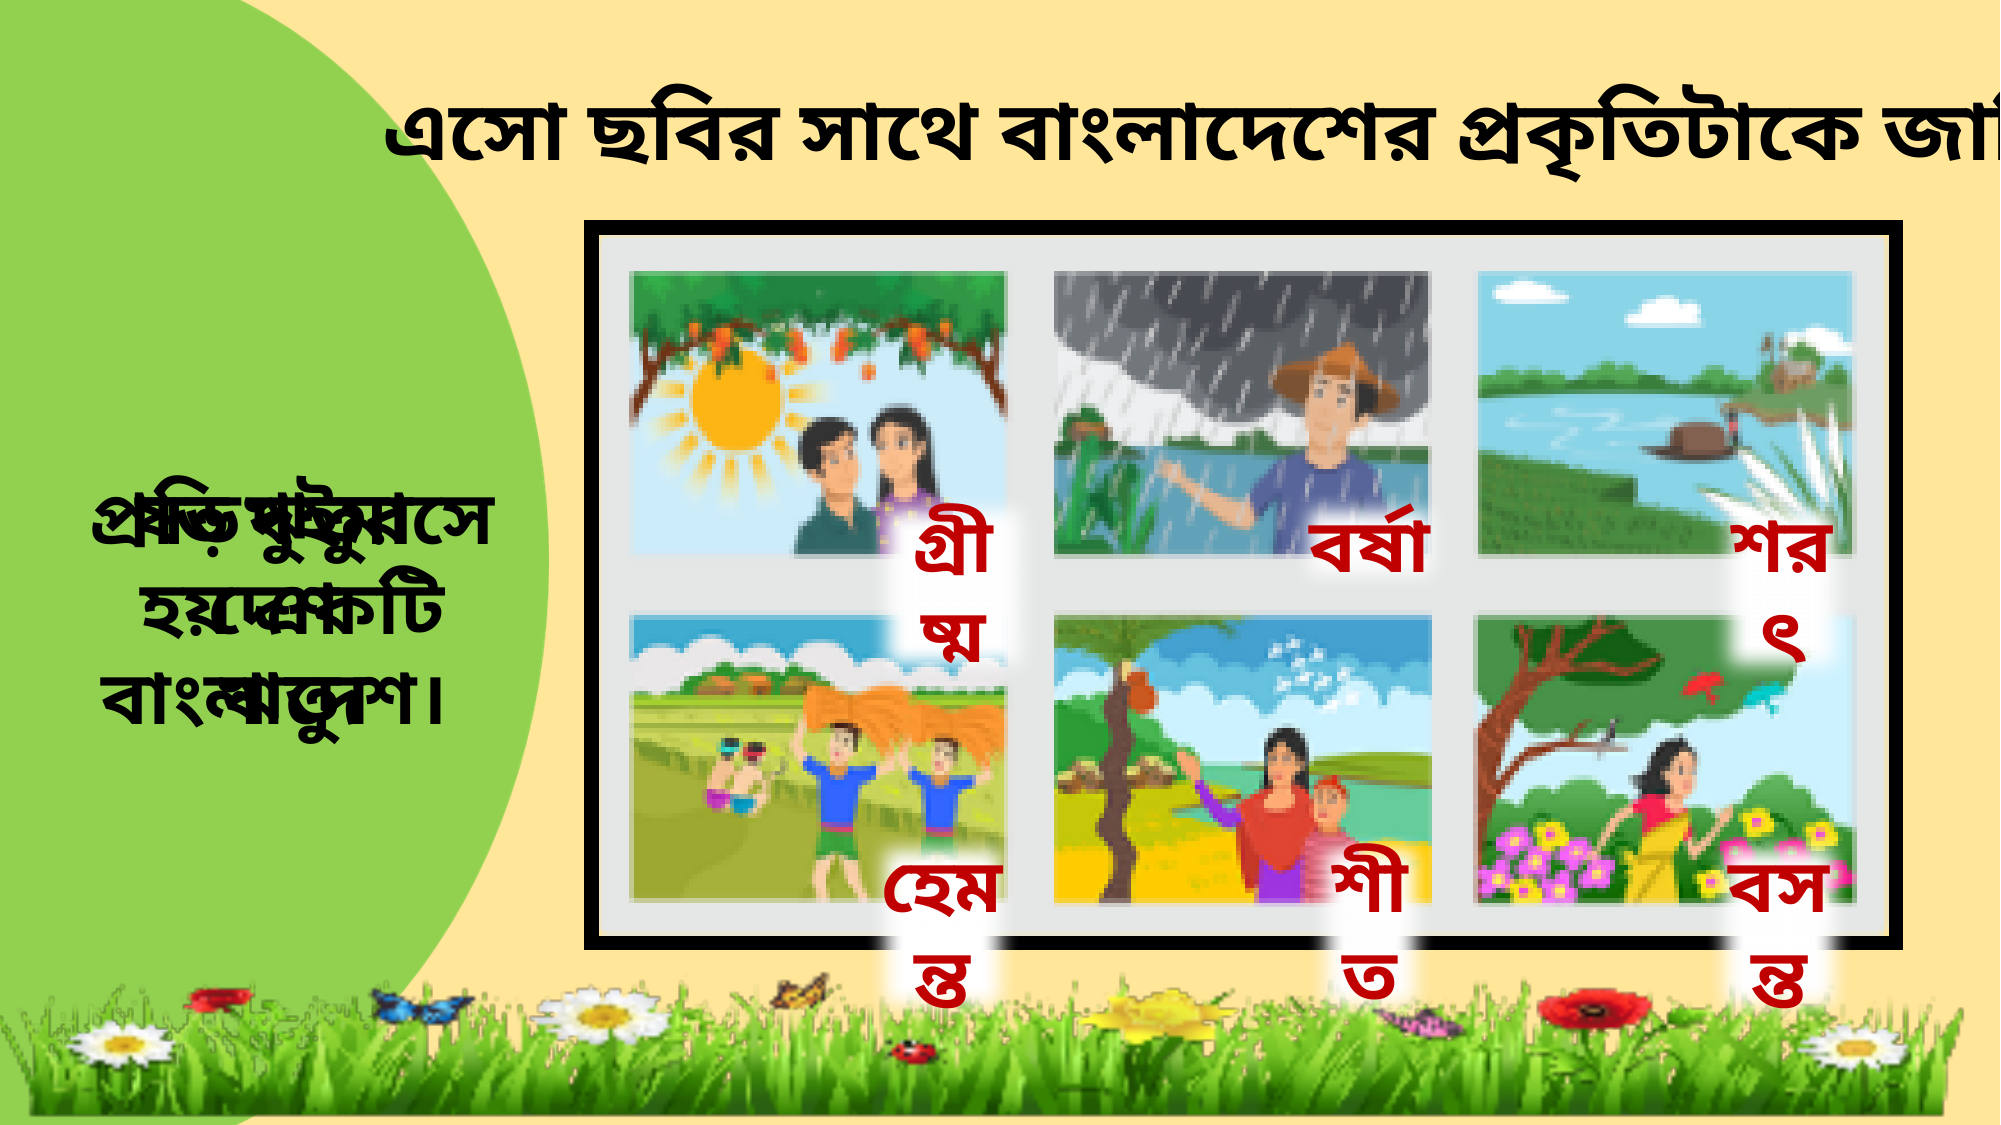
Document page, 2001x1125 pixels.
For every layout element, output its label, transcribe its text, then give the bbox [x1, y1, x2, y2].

picture [0, 0, 1980, 1125]
text_box এসো ছবির সাথে বাংলাদেশের প্রকৃতিটাকে জানি [549, 69, 2000, 185]
